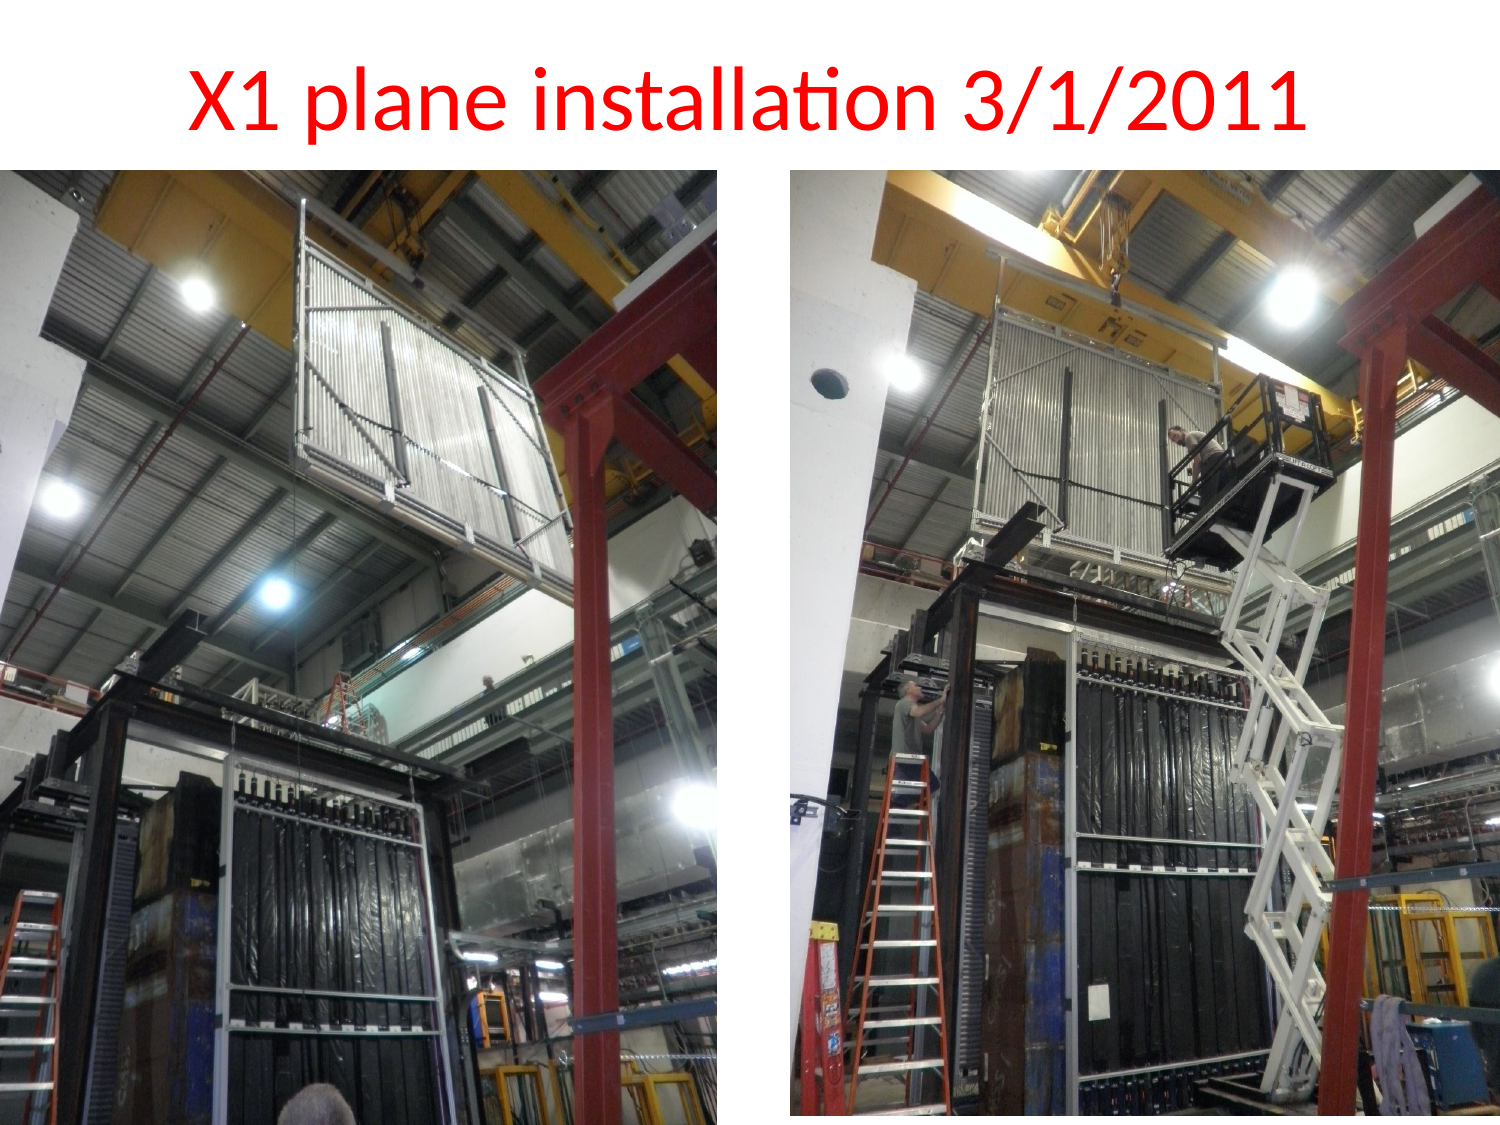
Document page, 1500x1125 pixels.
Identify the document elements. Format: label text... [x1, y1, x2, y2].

title X1 plane installation 3/1/2011 [75, 0, 1425, 188]
picture [0, 169, 717, 1125]
picture [790, 169, 1500, 1116]
